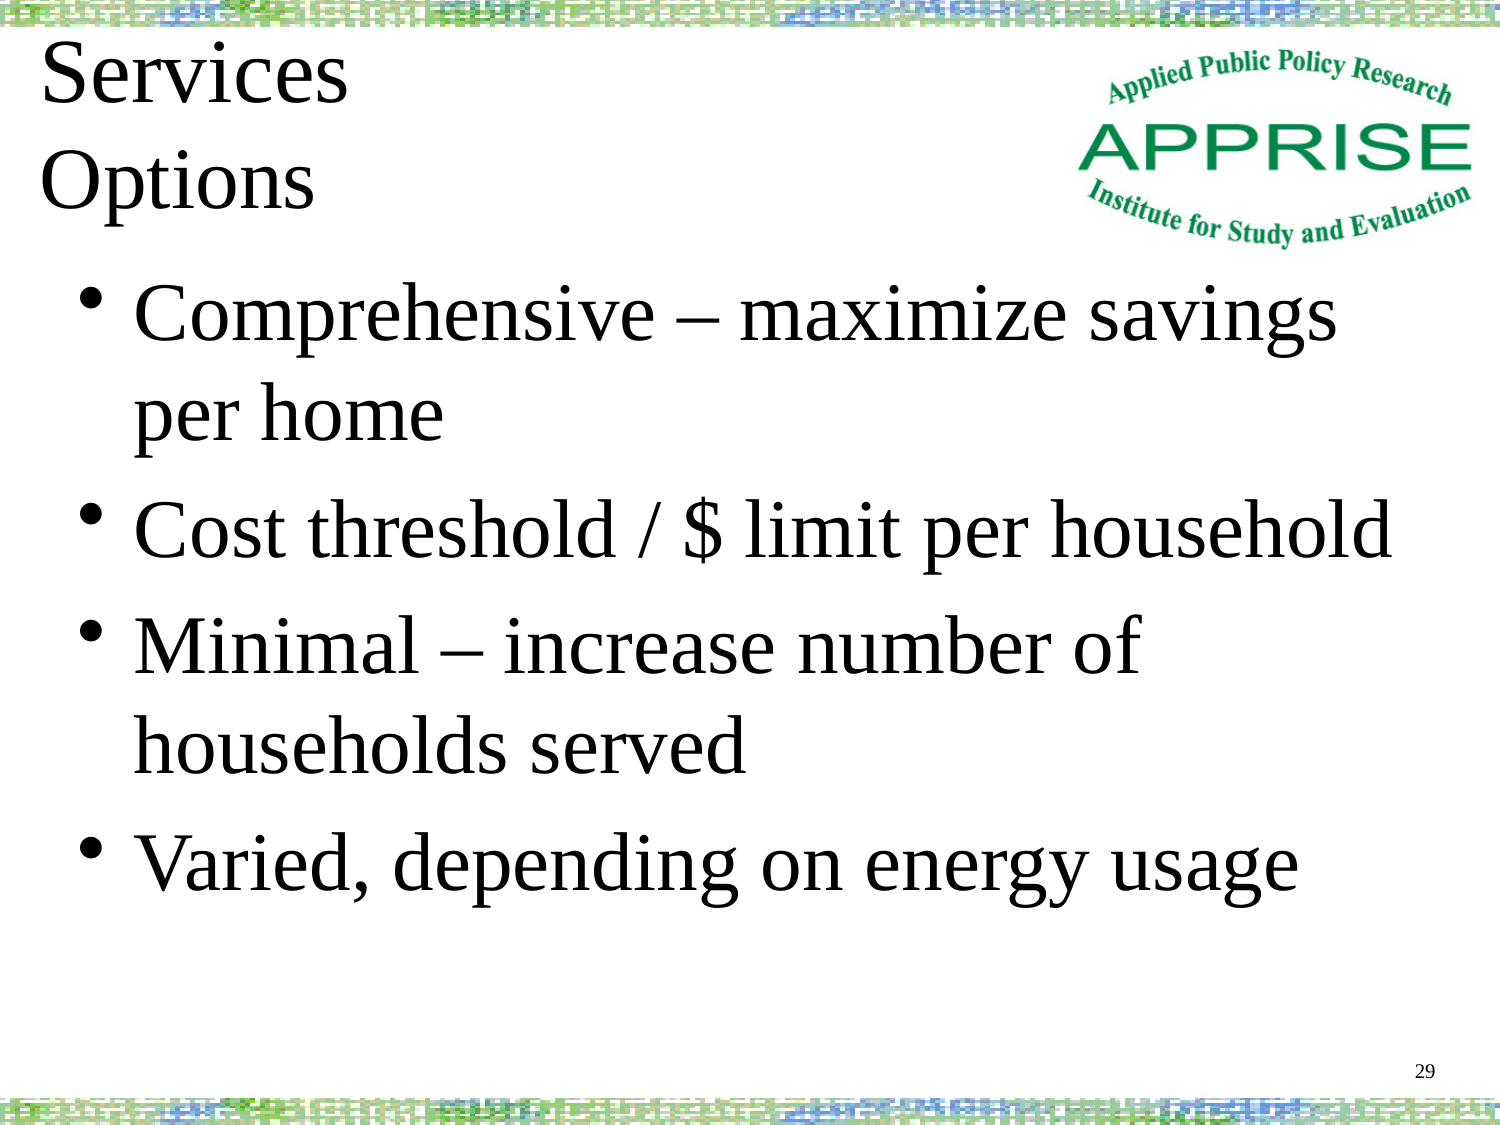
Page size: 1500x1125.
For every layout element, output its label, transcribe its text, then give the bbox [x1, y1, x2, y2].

text_box 29 [1399, 1050, 1463, 1090]
picture [0, 1098, 1500, 1125]
picture [0, 0, 1500, 276]
list Comprehensive – maximize savings per home Cost threshold / $ limit per household Minimal – increase number of households served Varied, depending on energy usage [62, 249, 1438, 926]
title Services Options [24, 35, 1044, 213]
